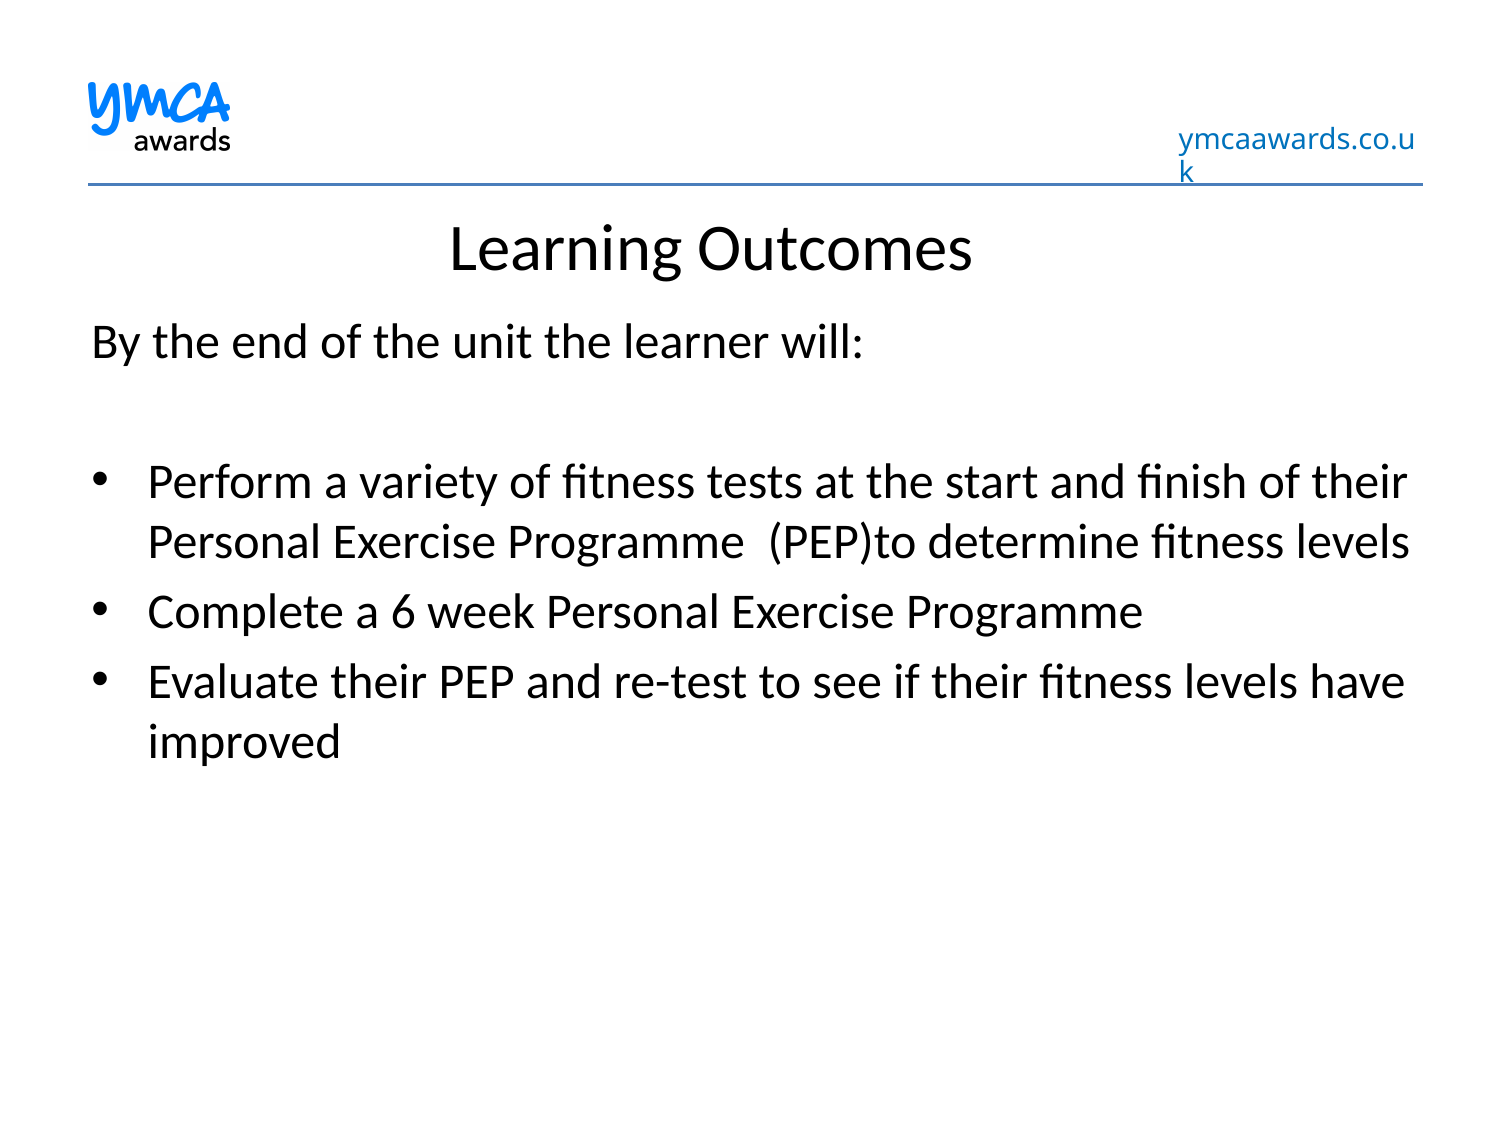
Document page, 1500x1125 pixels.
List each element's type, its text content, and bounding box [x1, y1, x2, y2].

list By the end of the unit the learner will: Perform a variety of fitness tests at the start and finish of their Personal Exercise Programme (PEP)to determine fitness levels Complete a 6 week Personal Exercise Programme Evaluate their PEP and re-test to see if their fitness levels have improved [76, 301, 1427, 991]
picture [88, 82, 230, 151]
text_box Learning Outcomes [36, 196, 1387, 384]
